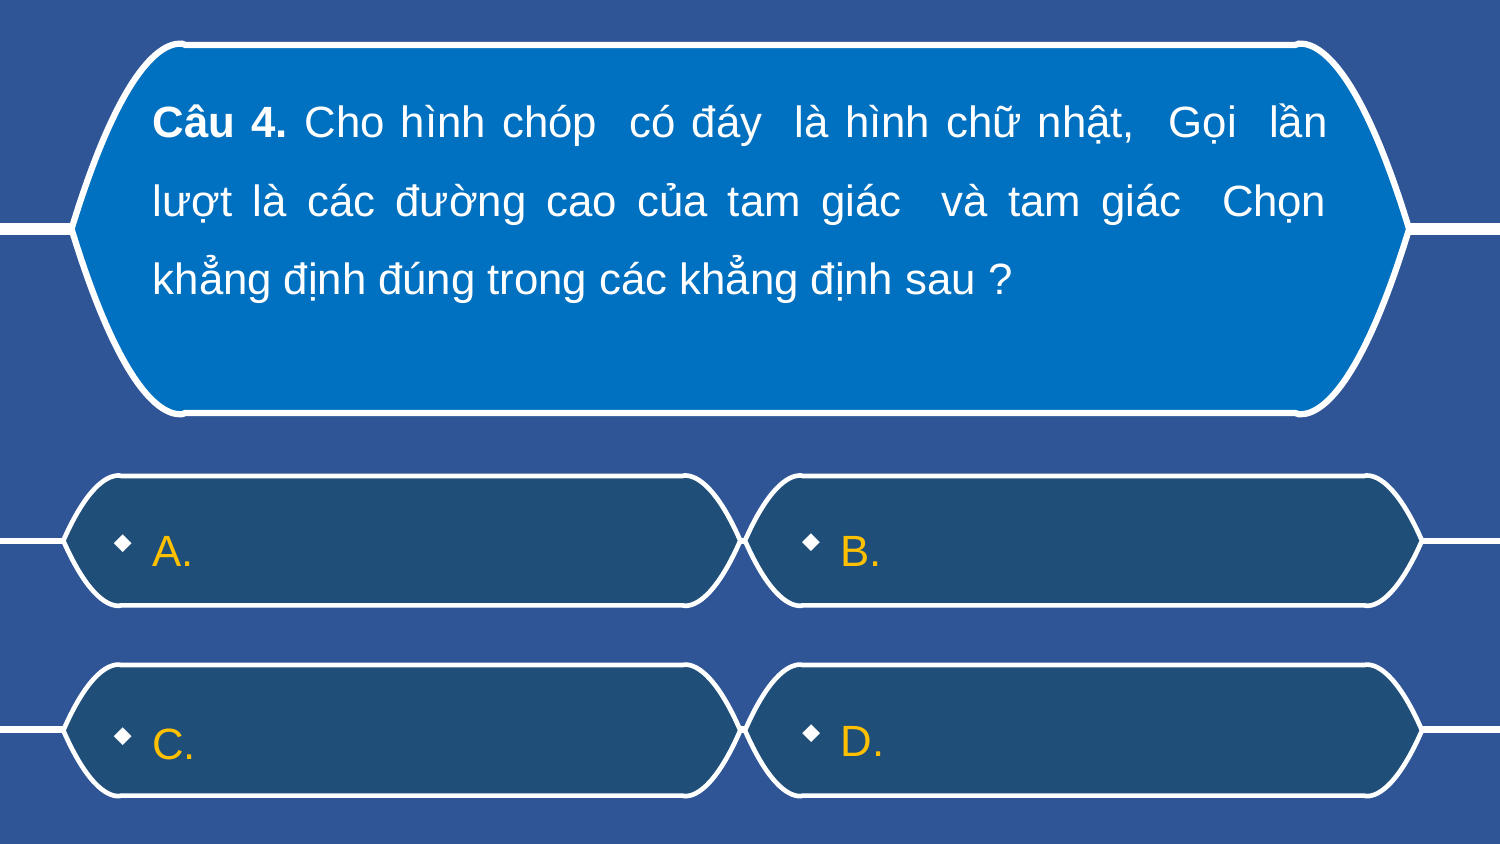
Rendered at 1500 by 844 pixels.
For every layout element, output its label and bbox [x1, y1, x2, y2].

text_box [62, 730, 742, 798]
text_box [62, 474, 742, 541]
text_box [743, 730, 1424, 798]
text_box [743, 474, 1424, 541]
text_box [70, 230, 1410, 416]
text_box [62, 663, 741, 729]
text_box [744, 542, 1423, 607]
text_box [70, 42, 1411, 229]
text_box [62, 542, 741, 607]
text_box [744, 663, 1423, 729]
